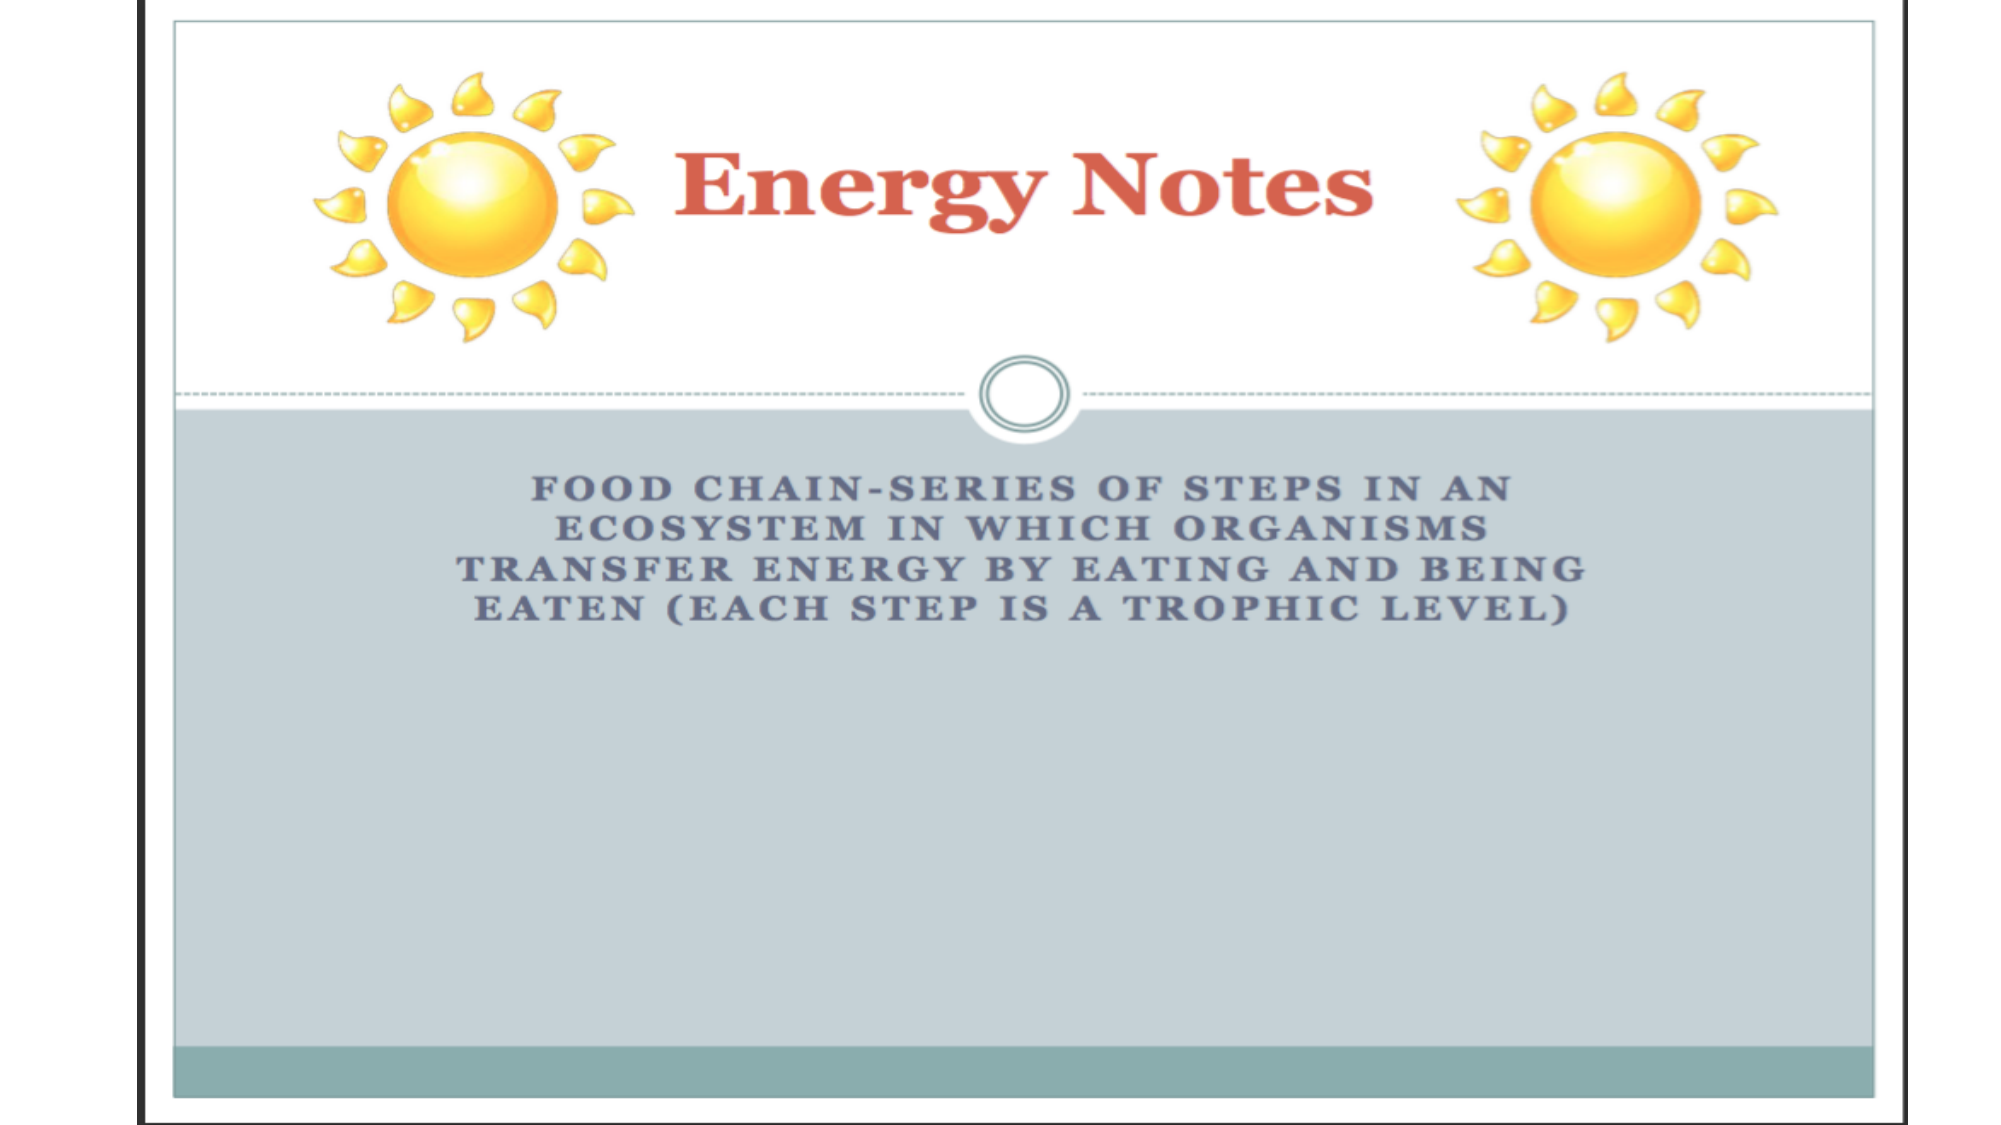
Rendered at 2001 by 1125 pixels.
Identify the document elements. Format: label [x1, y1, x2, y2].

list [137, 0, 1908, 1125]
